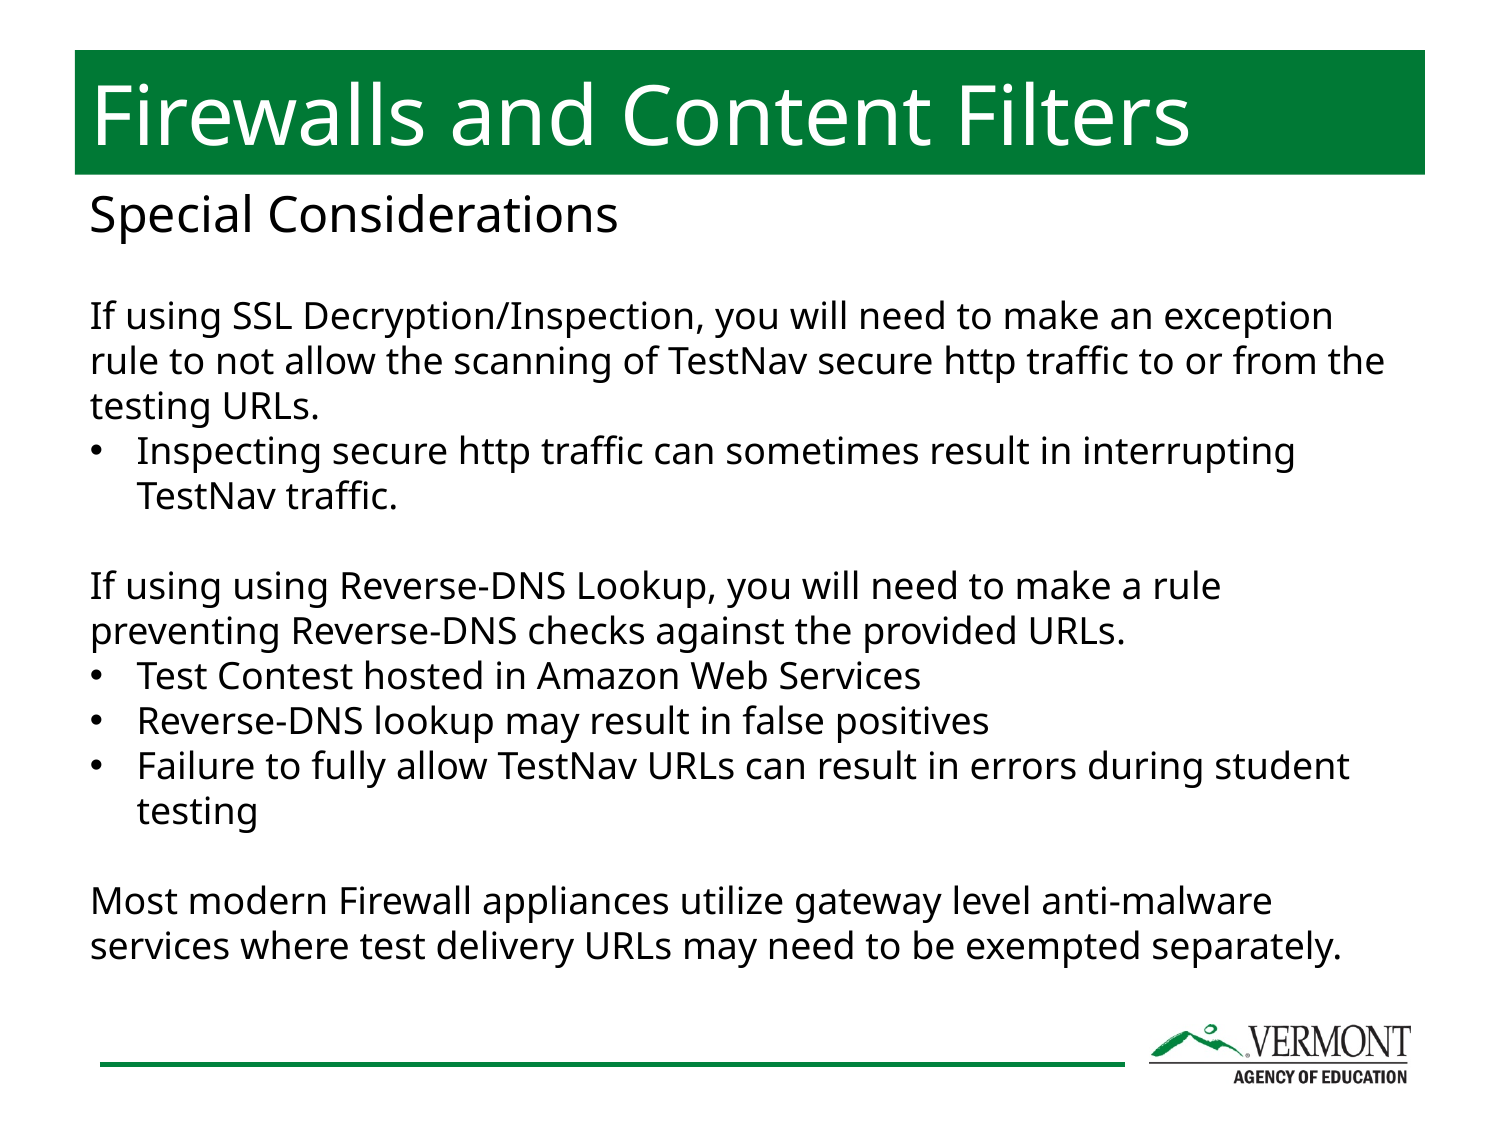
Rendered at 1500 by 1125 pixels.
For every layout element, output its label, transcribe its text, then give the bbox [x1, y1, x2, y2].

text_box Firewalls and Content Filters [74, 50, 1425, 174]
text_box Special Considerations [74, 174, 1425, 250]
text_box If using SSL Decryption/Inspection, you will need to make an exception rule to not allow the scanning of TestNav secure http traffic to or from the testing URLs. Inspecting secure http traffic can sometimes result in interrupting TestNav traffic. If using using Reverse-DNS Lookup, you will need to make a rule preventing Reverse-DNS checks against the provided URLs. Test Contest hosted in Amazon Web Services Reverse-DNS lookup may result in false positives Failure to fully allow TestNav URLs can result in errors during student testing Most modern Firewall appliances utilize gateway level anti-malware services where test delivery URLs may need to be exempted separately. [74, 284, 1425, 975]
picture [1149, 1024, 1411, 1101]
